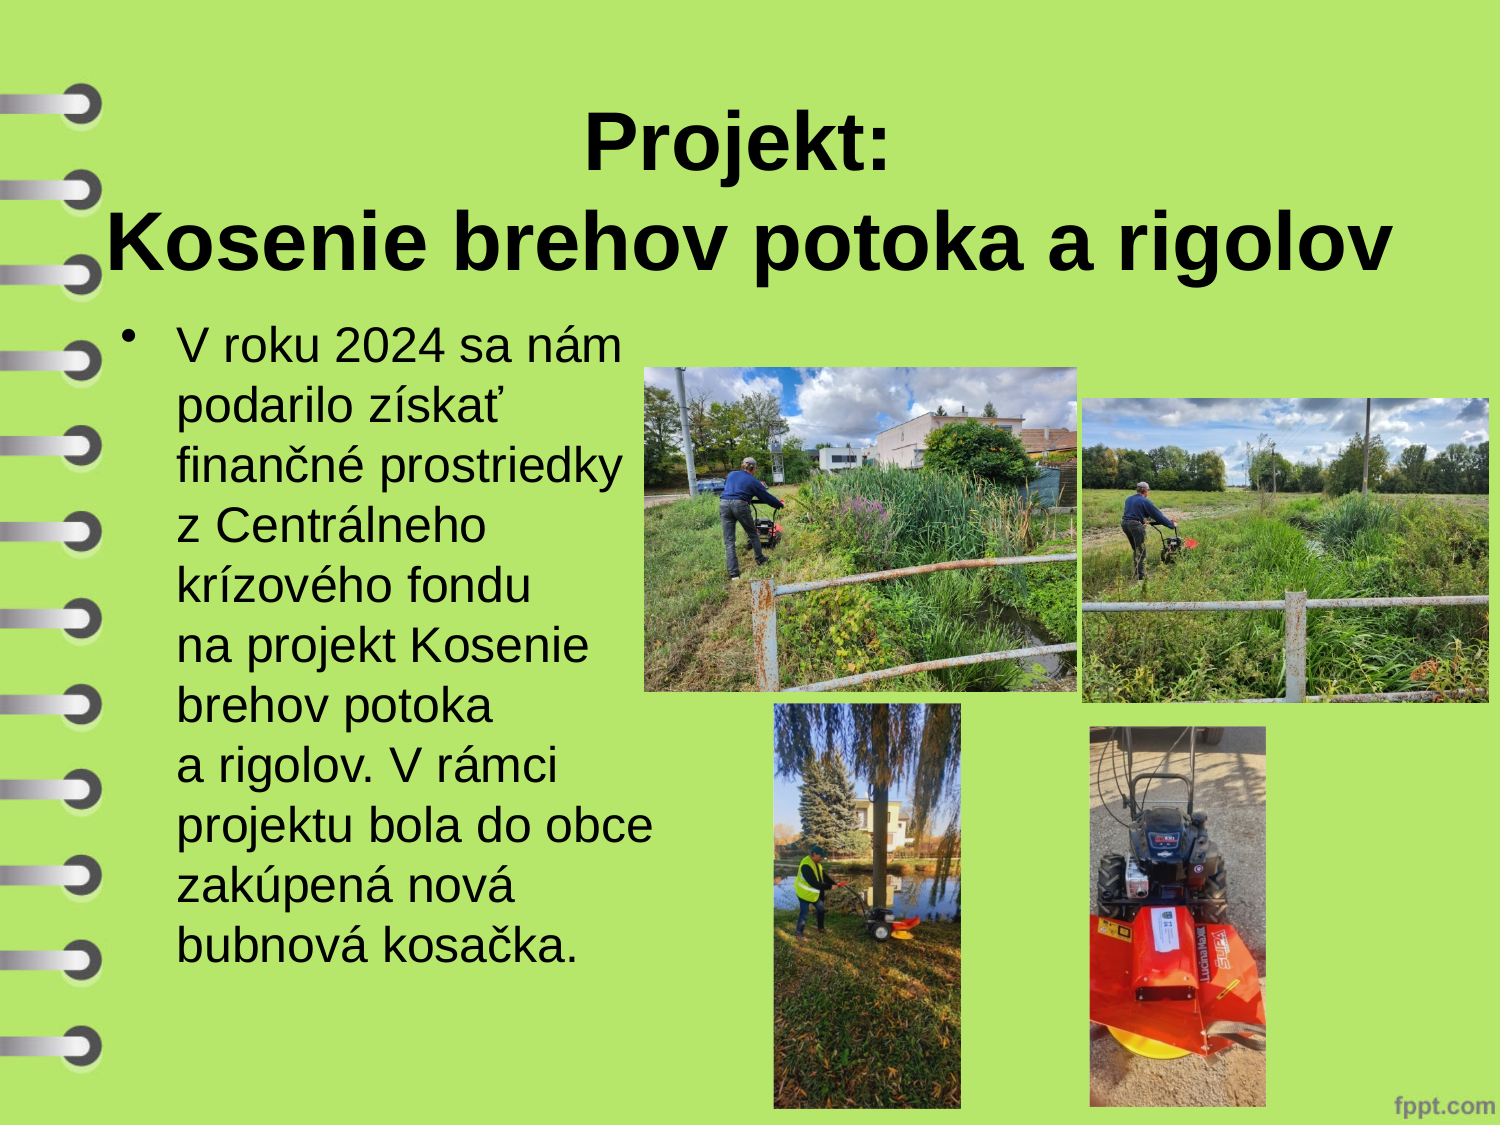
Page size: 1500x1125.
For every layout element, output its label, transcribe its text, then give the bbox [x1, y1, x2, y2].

title Projekt: Kosenie brehov potoka a rigolov [74, 93, 1426, 282]
list V roku 2024 sa nám podarilo získať finančné prostriedky z Centrálneho krízového fondu na projekt Kosenie brehov potoka a rigolov. V rámci projektu bola do obce zakúpená nová bubnová kosačka. [105, 304, 680, 1102]
picture [0, 0, 1500, 1125]
